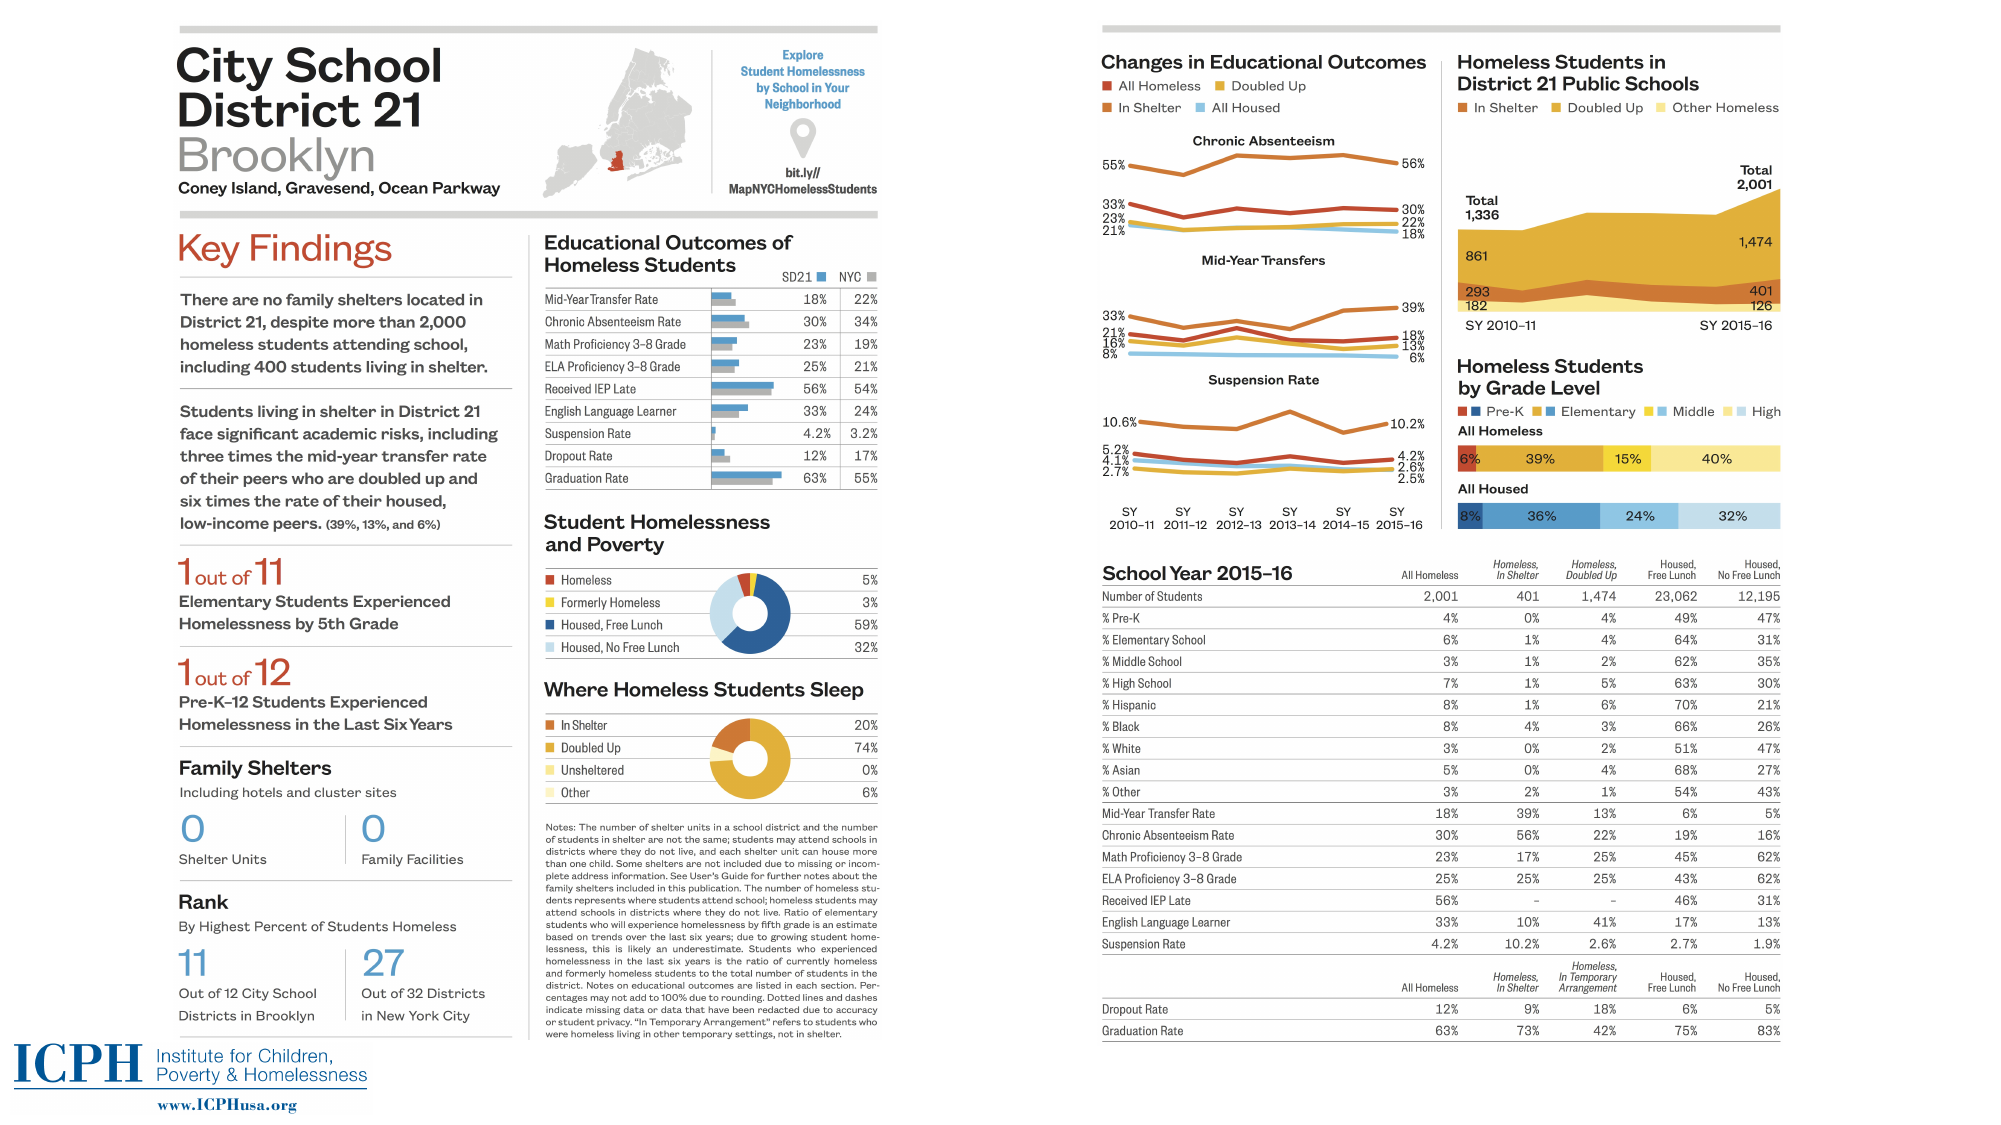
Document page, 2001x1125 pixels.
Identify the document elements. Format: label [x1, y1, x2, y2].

picture [173, 20, 882, 1040]
picture [10, 1042, 373, 1115]
picture [1097, 20, 1783, 1047]
